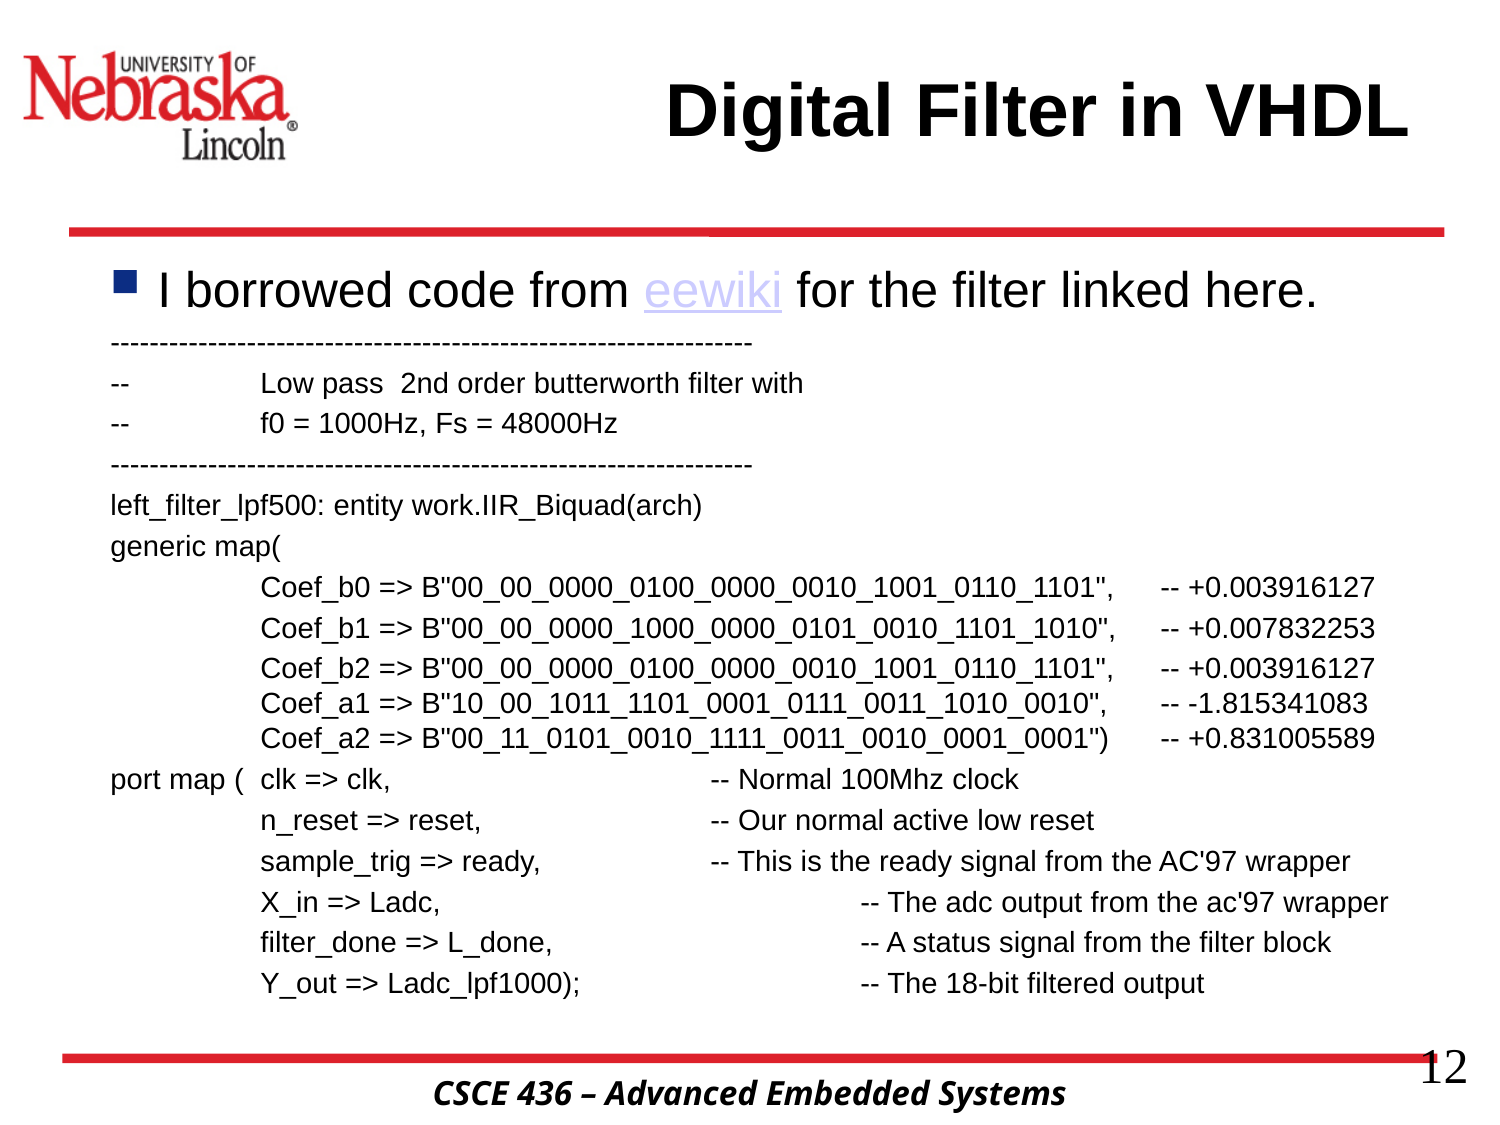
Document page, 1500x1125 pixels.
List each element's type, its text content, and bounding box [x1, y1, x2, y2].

list I borrowed code from eewiki for the filter linked here. ------------------------------------------------------------------ -- Low pass 2nd order butterworth filter with -- f0 = 1000Hz, Fs = 48000Hz ------------------------------------------------------------------ left_filter_lpf500: entity work.IIR_Biquad(arch) generic map( Coef_b0 => B"00_00_0000_0100_0000_0010_1001_0110_1101", -- +0.003916127 Coef_b1 => B"00_00_0000_1000_0000_0101_0010_1101_1010", -- +0.007832253 Coef_b2 => B"00_00_0000_0100_0000_0010_1001_0110_1101", -- +0.003916127 Coef_a1 => B"10_00_1011_1101_0001_0111_0011_1010_0010", -- -1.815341083 Coef_a2 => B"00_11_0101_0010_1111_0011_0010_0001_0001") -- +0.831005589 port map ( clk => clk, -- Normal 100Mhz clock n_reset => reset, -- Our normal active low reset sample_trig => ready, -- This is the ready signal from the AC'97 wrapper X_in => Ladc, -- The adc output from the ac'97 wrapper filter_done => L_done, -- A status signal from the filter block Y_out => Ladc_lpf1000); -- The 18-bit filtered output [95, 249, 1430, 960]
slide_number 12 [1133, 1025, 1484, 1105]
title Digital Filter in VHDL [313, 12, 1427, 201]
picture [1, 32, 313, 181]
